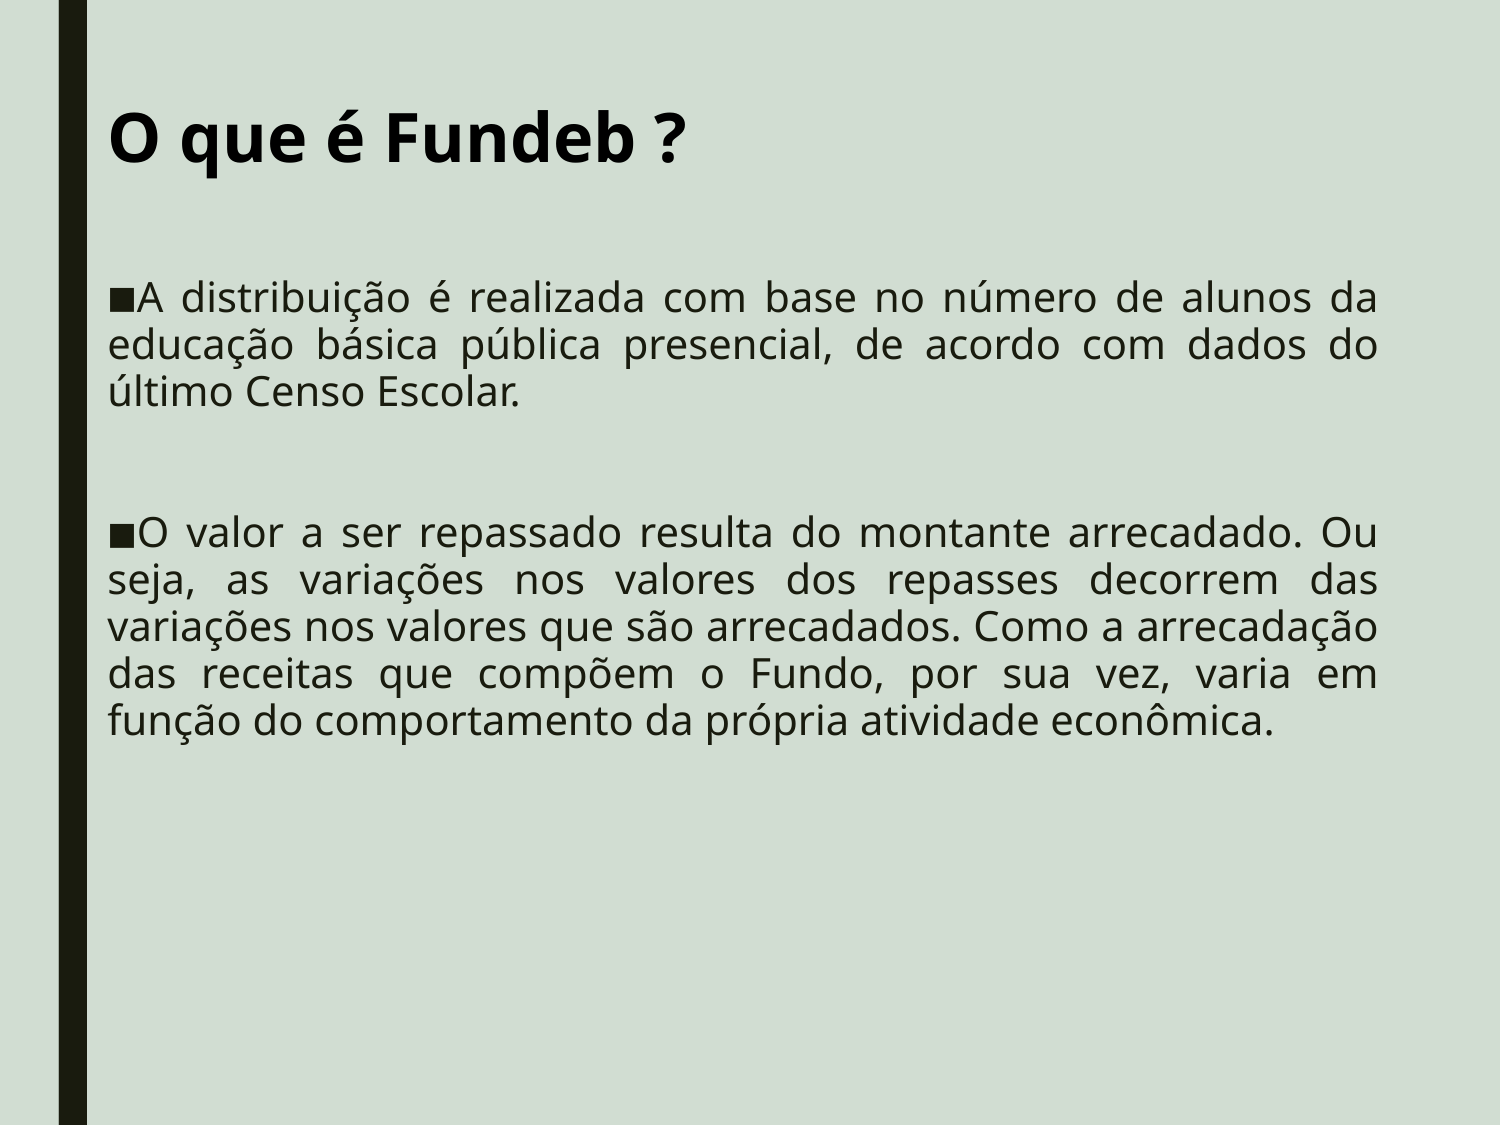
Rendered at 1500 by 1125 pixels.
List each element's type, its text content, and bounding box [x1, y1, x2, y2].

list A distribuição é realizada com base no número de alunos da educação básica pública presencial, de acordo com dados do último Censo Escolar. O valor a ser repassado resulta do montante arrecadado. Ou seja, as variações nos valores dos repasses decorrem das variações nos valores que são arrecadados. Como a arrecadação das receitas que compõem o Fundo, por sua vez, varia em função do comportamento da própria atividade econômica. [92, 267, 1408, 990]
title O que é Fundeb ? [92, 23, 1274, 267]
